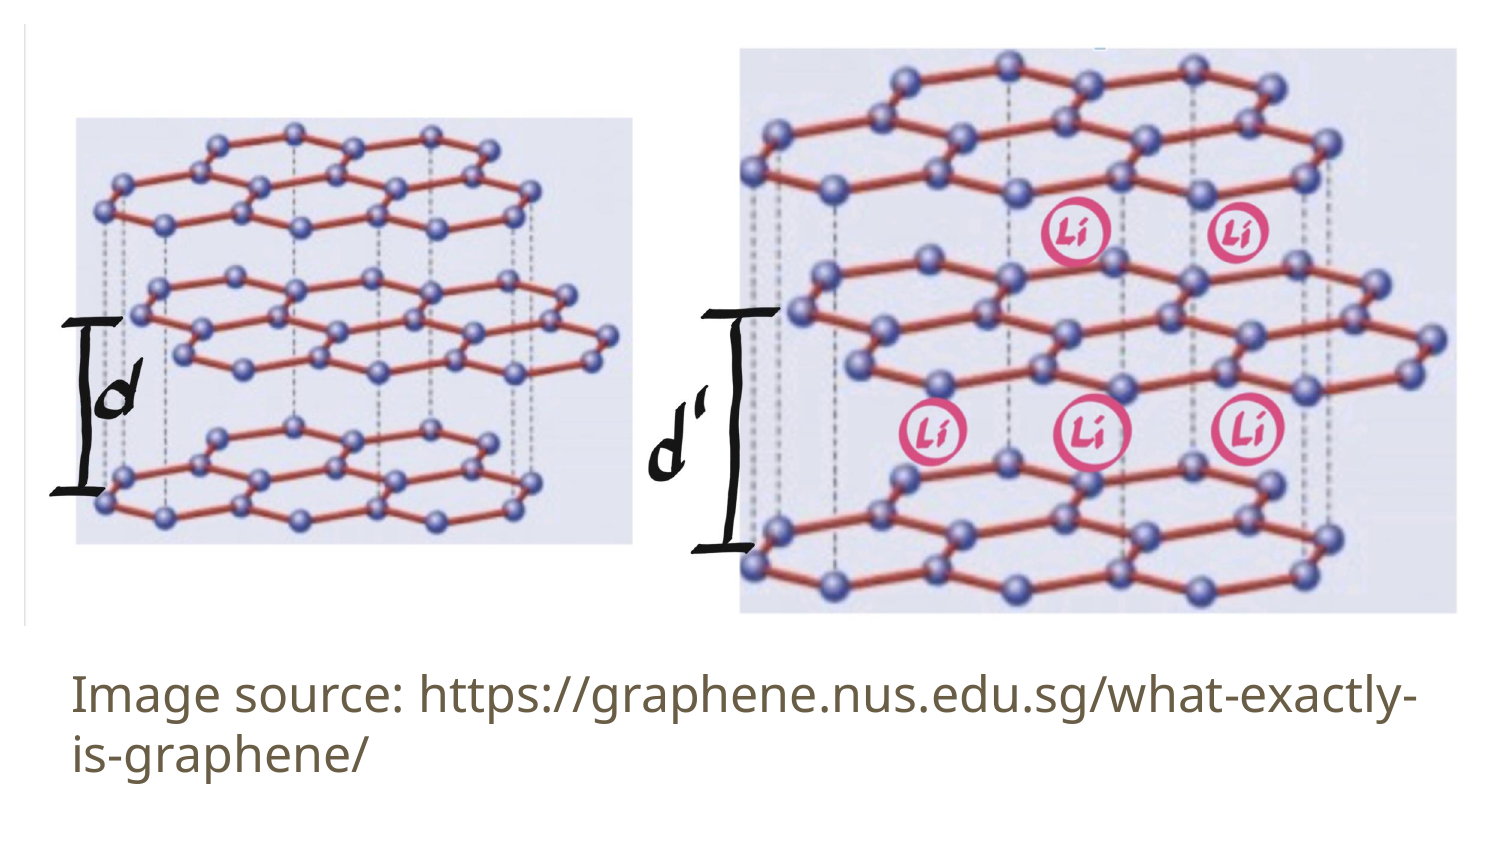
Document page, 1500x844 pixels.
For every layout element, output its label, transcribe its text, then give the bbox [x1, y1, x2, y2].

list Image source: https://graphene.nus.edu.sg/what-exactly-is-graphene/ [56, 672, 1442, 772]
picture [24, 24, 1476, 626]
